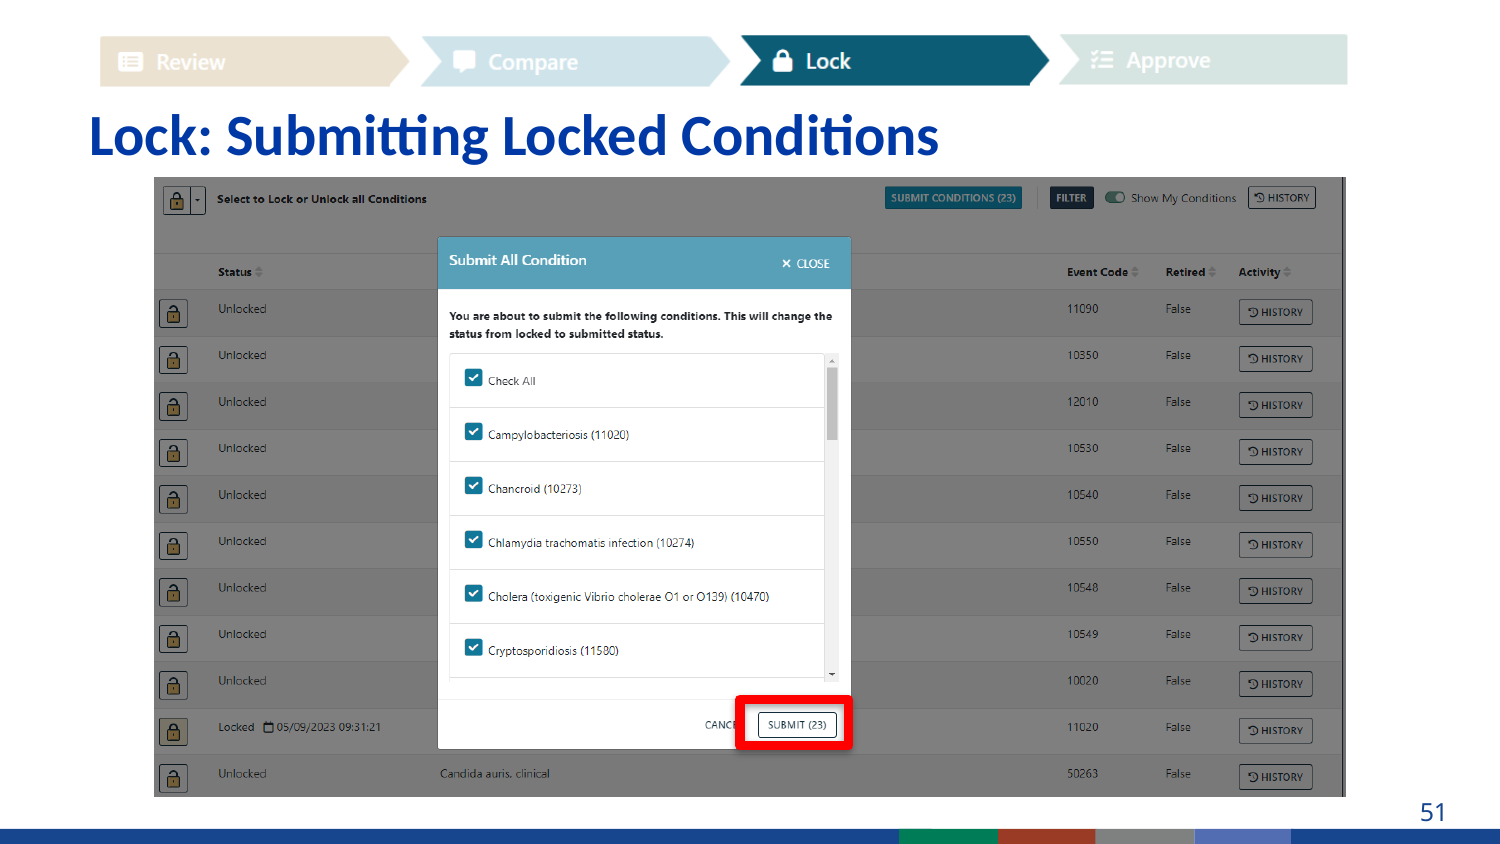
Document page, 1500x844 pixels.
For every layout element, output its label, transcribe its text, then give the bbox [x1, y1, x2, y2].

title Lock: Submitting Locked Conditions [75, 33, 1425, 175]
picture [154, 177, 1346, 797]
text_box 51 [1405, 789, 1467, 838]
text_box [94, 24, 1361, 102]
